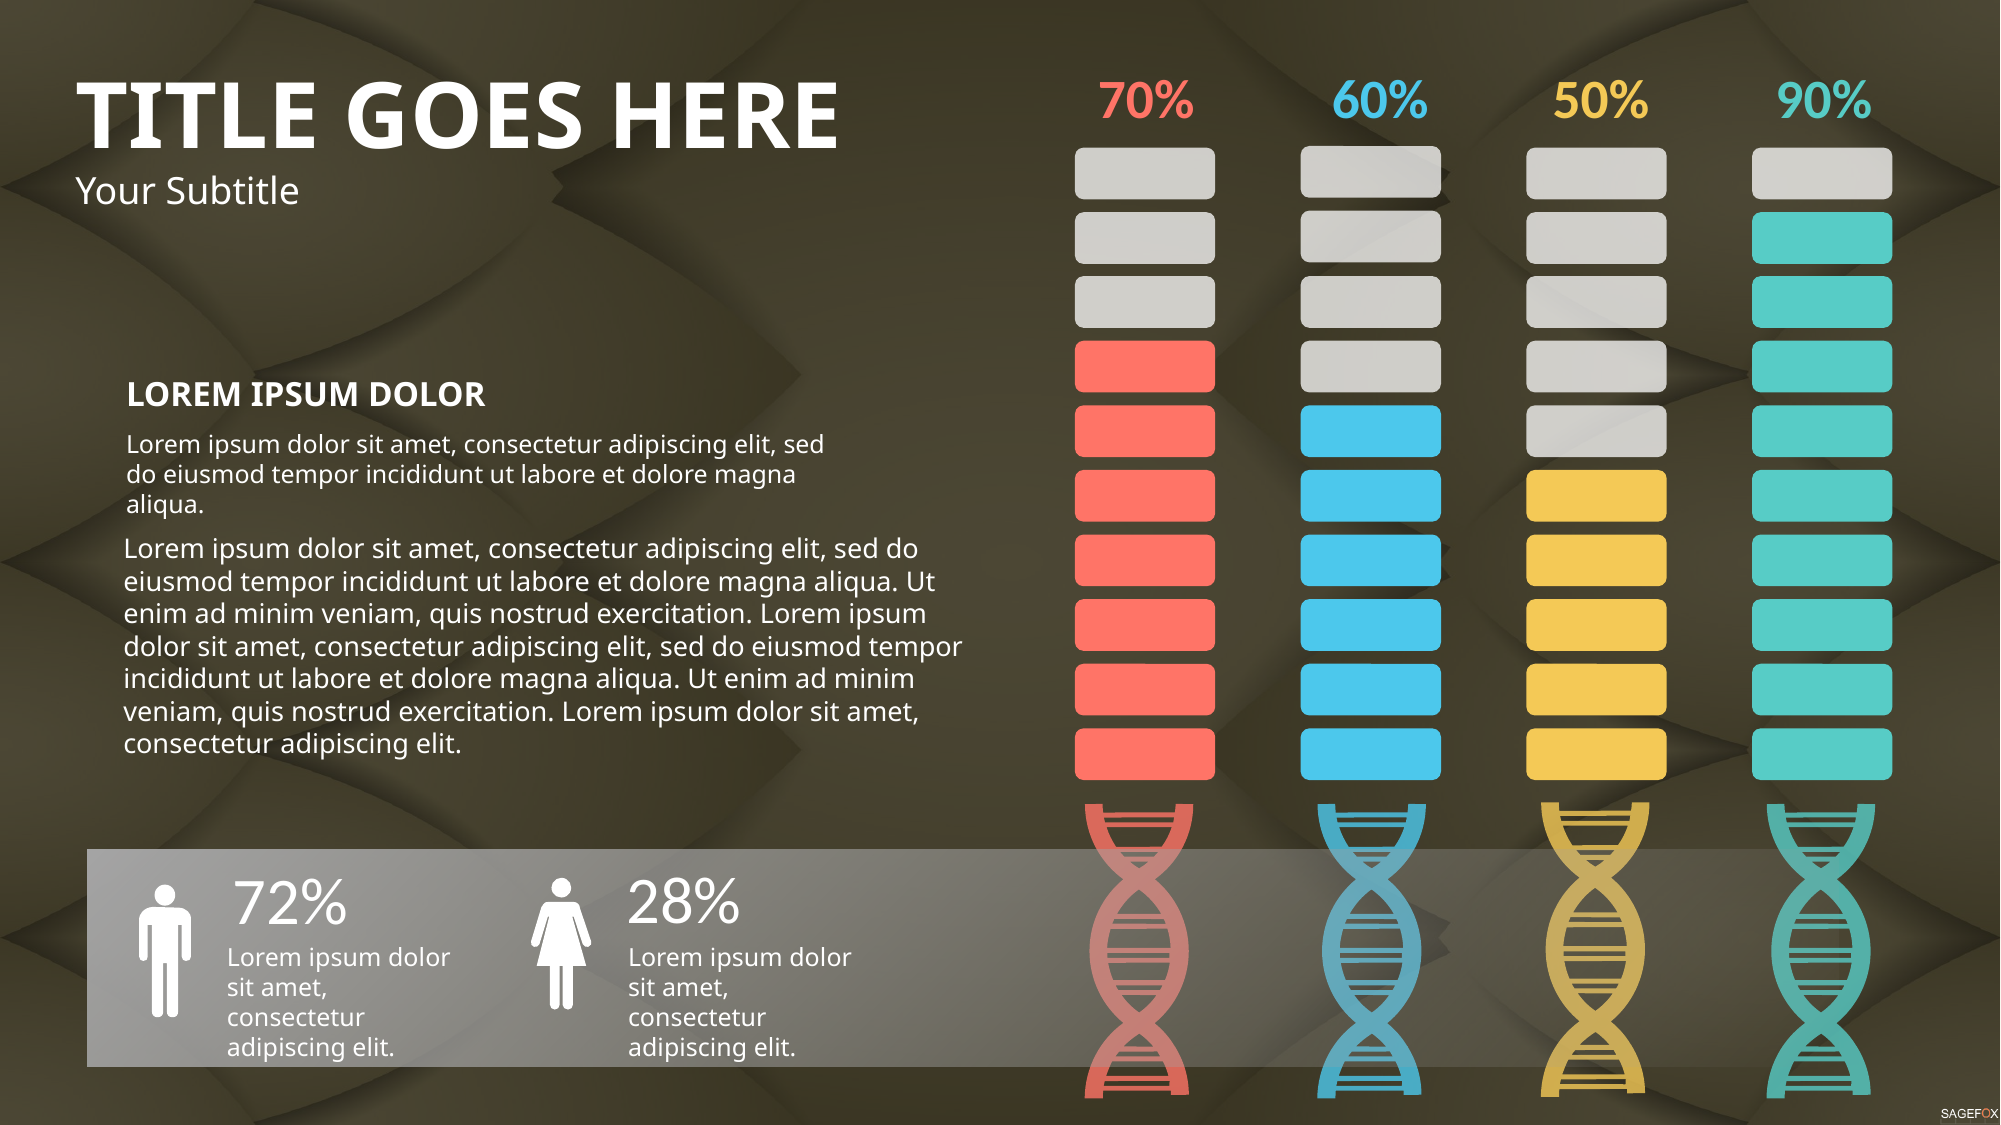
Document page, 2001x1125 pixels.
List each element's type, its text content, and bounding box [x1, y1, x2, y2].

text_box [1299, 598, 1443, 652]
text_box [1299, 468, 1443, 523]
text_box [1751, 211, 1894, 265]
text_box [1073, 211, 1217, 265]
text_box [1299, 209, 1443, 264]
text_box [1525, 468, 1668, 523]
text_box [1525, 339, 1668, 394]
text_box Lorem ipsum dolor sit amet, consectetur adipiscing elit. [212, 934, 468, 1069]
text_box [1751, 533, 1894, 588]
text_box [1751, 146, 1894, 201]
text_box 28% [605, 849, 763, 944]
text_box [1084, 1067, 1189, 1099]
text_box [1525, 146, 1668, 201]
text_box [1751, 404, 1894, 459]
text_box [1073, 533, 1217, 588]
text_box [1525, 211, 1668, 265]
text_box [1073, 275, 1217, 329]
text_box [1299, 339, 1443, 394]
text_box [530, 877, 592, 1010]
text_box [1073, 727, 1217, 782]
text_box [1540, 1067, 1646, 1097]
text_box [1766, 1025, 1871, 1099]
text_box [763, 849, 1839, 1067]
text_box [139, 884, 191, 1018]
text_box [1317, 803, 1426, 849]
text_box [1299, 404, 1443, 459]
text_box [1073, 598, 1217, 652]
text_box [1299, 727, 1443, 782]
text_box [1299, 275, 1443, 329]
text_box [1525, 727, 1668, 782]
text_box [1084, 803, 1194, 849]
text_box [1766, 803, 1876, 878]
text_box [1317, 1067, 1422, 1099]
text_box 50% [1552, 63, 1650, 130]
text_box [1751, 339, 1894, 394]
text_box [1525, 404, 1668, 459]
text_box 72% [212, 850, 369, 934]
text_box Lorem ipsum dolor sit amet, consectetur adipiscing elit, sed do eiusmod tempor incididunt ut labore et dolore magna aliqua. Ut enim ad minim veniam, quis nostrud exercitation. Lorem ipsum dolor sit amet, consectetur adipiscing elit, sed do eiusmod tempor incididunt ut labore et dolore magna aliqua. Ut enim ad minim veniam, quis nostrud exercitation. Lorem ipsum dolor sit amet, consectetur adipiscing elit. [108, 524, 1006, 767]
text_box [1839, 881, 1871, 1021]
text_box [1073, 404, 1217, 459]
text_box [1073, 662, 1217, 717]
text_box [1073, 339, 1217, 394]
text_box 70% [1097, 63, 1195, 130]
text_box [1751, 727, 1894, 782]
text_box [1525, 533, 1668, 588]
text_box [1525, 275, 1668, 329]
text_box [1751, 468, 1894, 523]
text_box [1751, 662, 1894, 717]
text_box [1541, 802, 1650, 849]
text_box [1073, 146, 1217, 201]
text_box 60% [1331, 63, 1429, 130]
text_box [1299, 533, 1443, 588]
text_box [1751, 598, 1894, 652]
text_box [1751, 275, 1894, 329]
text_box TITLE GOES HERE Your Subtitle [60, 49, 1036, 220]
text_box [1299, 662, 1443, 717]
text_box [1525, 662, 1668, 717]
text_box [1299, 144, 1443, 199]
text_box [1073, 468, 1217, 523]
text_box 90% [1775, 63, 1873, 130]
text_box [86, 849, 613, 1067]
text_box LOREM IPSUM DOLOR Lorem ipsum dolor sit amet, consectetur adipiscing elit, sed do eiusmod tempor incididunt ut labore et dolore magna aliqua. [116, 368, 870, 524]
picture [0, 0, 2001, 1125]
text_box [1525, 598, 1668, 652]
text_box Lorem ipsum dolor sit amet, consectetur adipiscing elit. [613, 934, 870, 1069]
